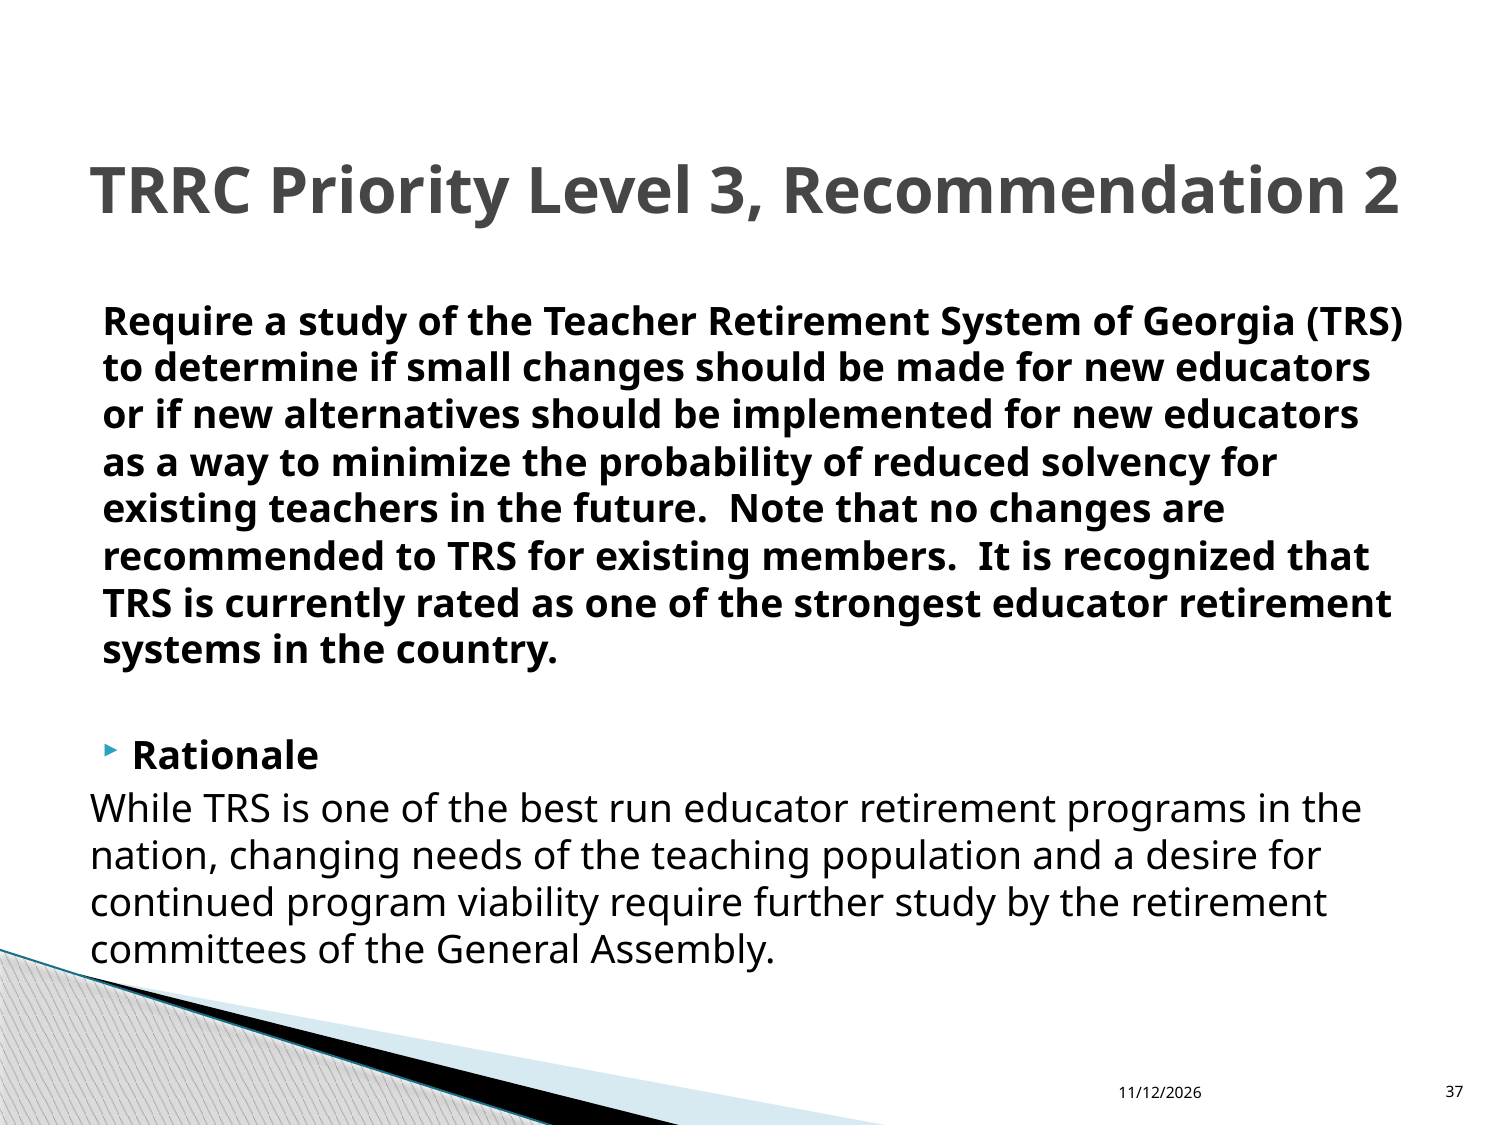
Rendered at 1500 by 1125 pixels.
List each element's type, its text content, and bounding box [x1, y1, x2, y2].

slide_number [1103, 1051, 1418, 1112]
slide_number 37 [1418, 1051, 1479, 1112]
title TRRC Priority Level 3, Recommendation 2 [75, 45, 1425, 254]
list Require a study of the Teacher Retirement System of Georgia (TRS) to determine if small changes should be made for new educators or if new alternatives should be implemented for new educators as a way to minimize the probability of reduced solvency for existing teachers in the future. Note that no changes are recommended to TRS for existing members. It is recognized that TRS is currently rated as one of the strongest educator retirement systems in the country. Rationale While TRS is one of the best run educator retirement programs in the nation, changing needs of the teaching population and a desire for continued program viability require further study by the retirement committees of the General Assembly. [75, 288, 1425, 986]
